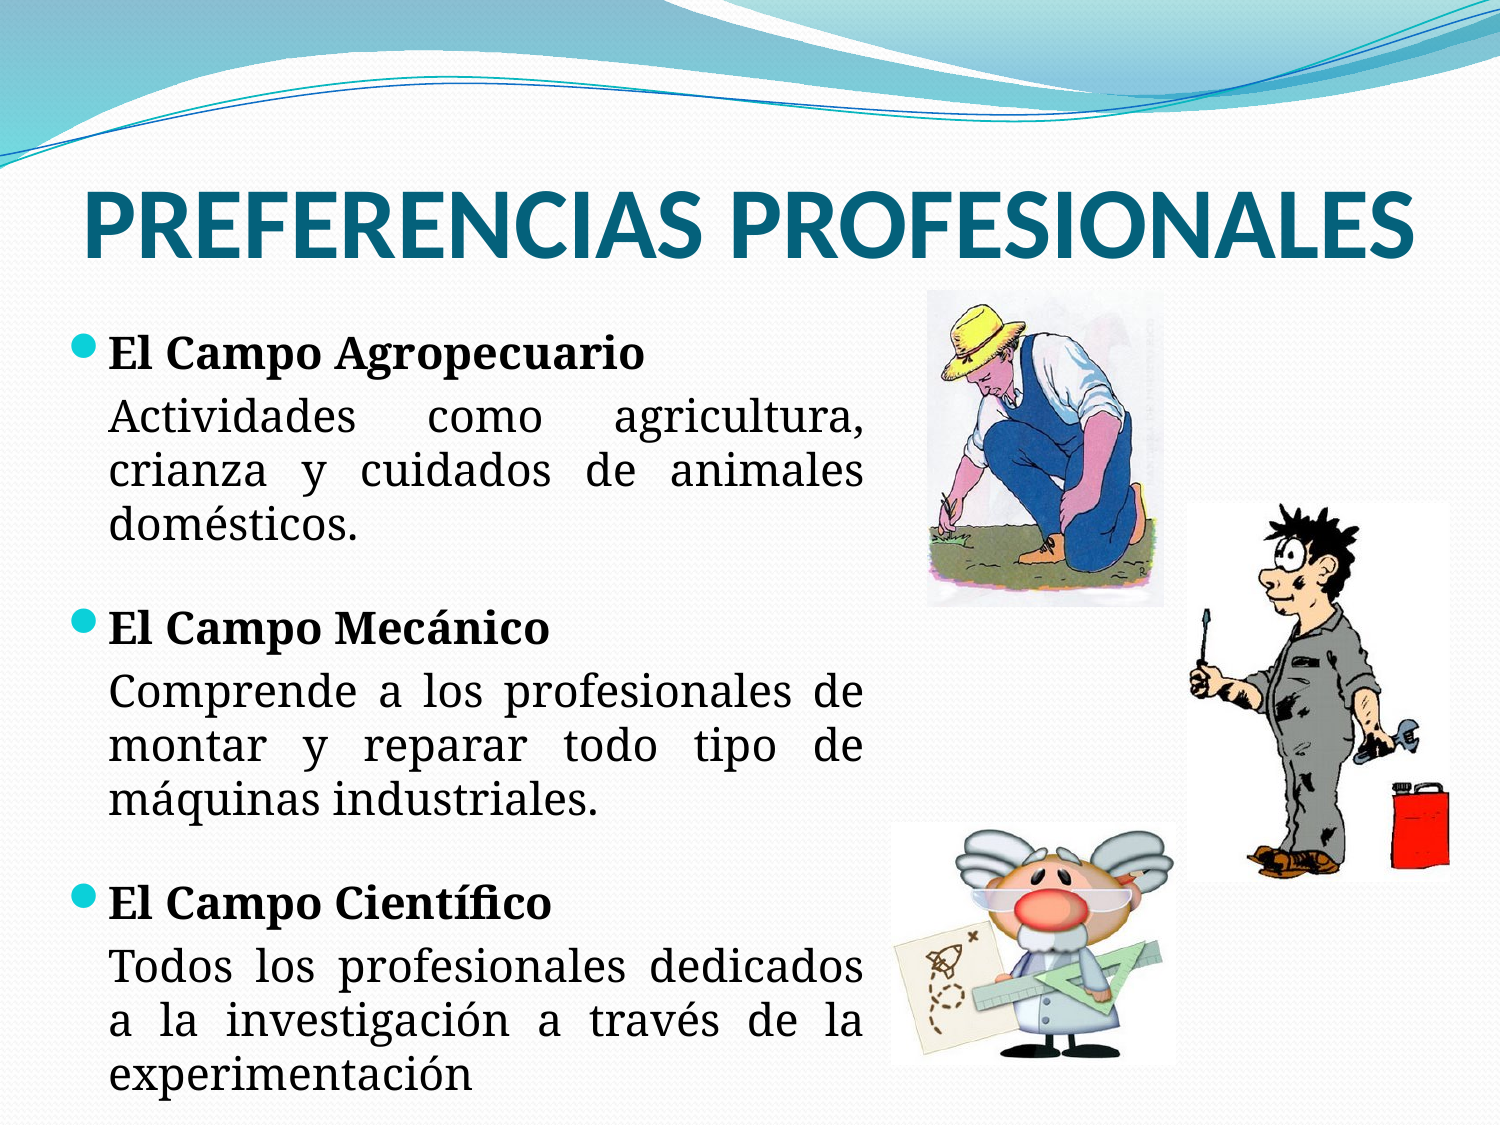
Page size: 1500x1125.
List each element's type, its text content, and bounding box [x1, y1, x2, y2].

picture [891, 822, 1176, 1066]
list El Campo Agropecuario Actividades como agricultura, crianza y cuidados de animales domésticos. El Campo Mecánico Comprende a los profesionales de montar y reparar todo tipo de máquinas industriales. El Campo Científico Todos los profesionales dedicados a la investigación a través de la experimentación [53, 317, 880, 1125]
picture [1186, 503, 1450, 882]
picture [926, 290, 1164, 608]
title PREFERENCIAS PROFESIONALES [75, 115, 1425, 279]
